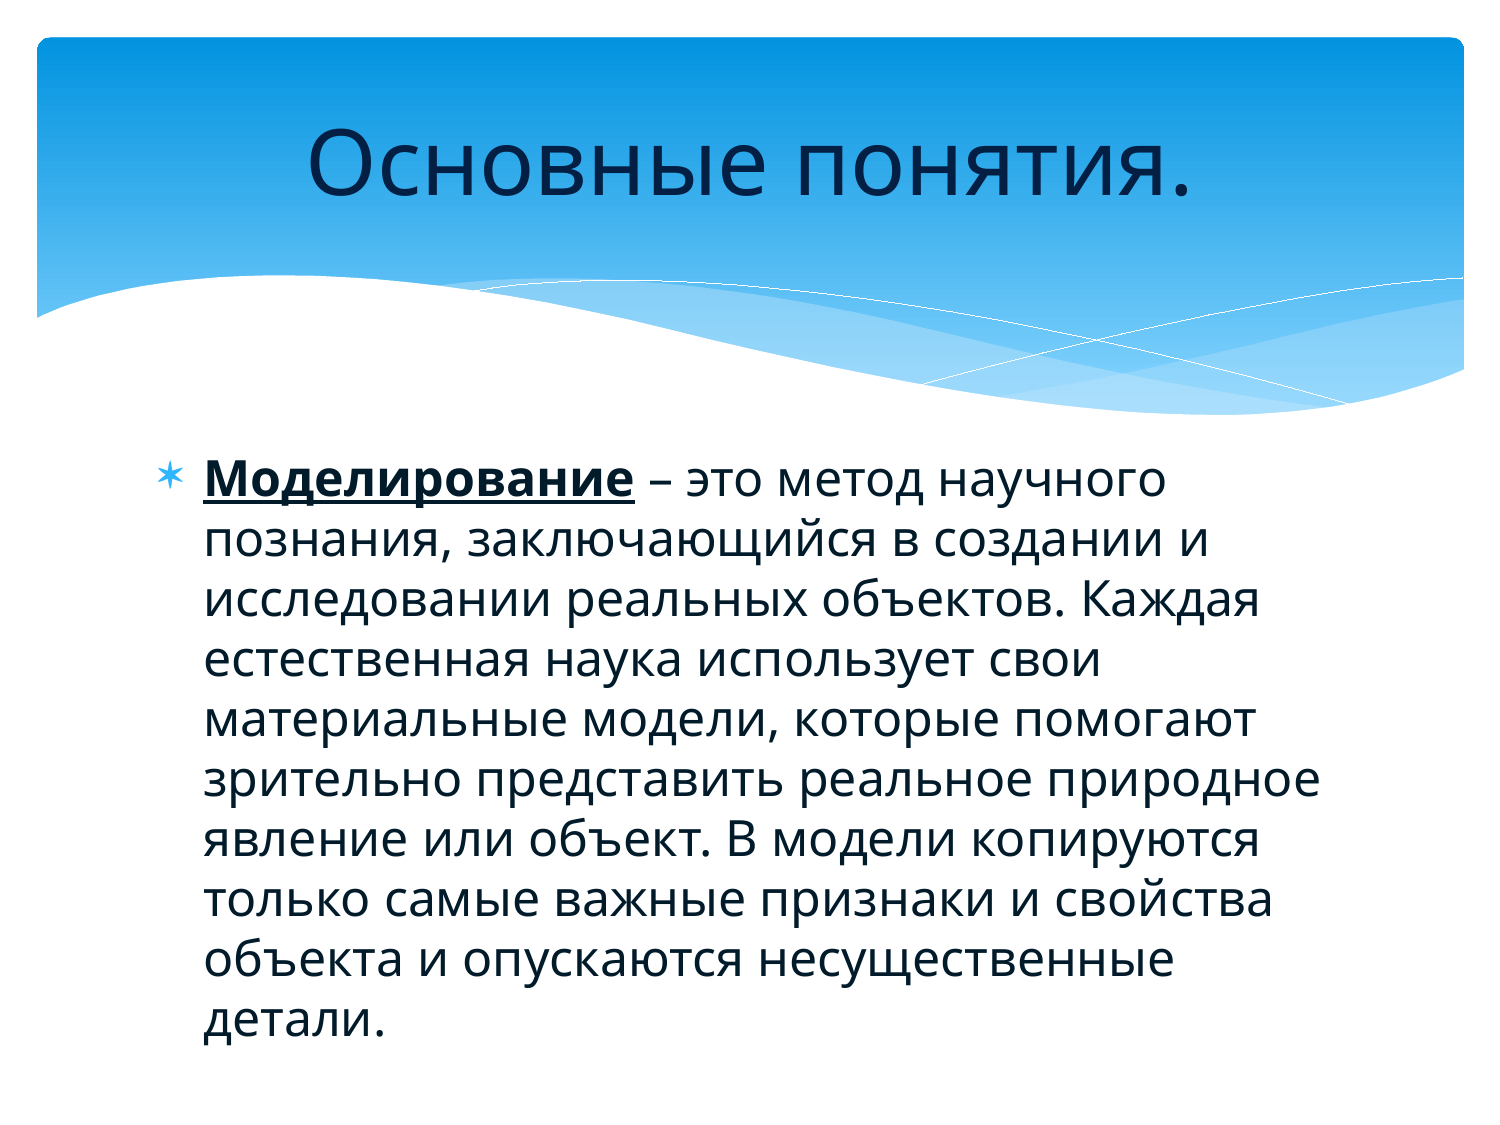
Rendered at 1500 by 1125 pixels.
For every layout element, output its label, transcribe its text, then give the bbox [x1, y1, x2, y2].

title Основные понятия. [75, 55, 1425, 261]
list Моделирование – это метод научного познания, заключающийся в создании и исследовании реальных объектов. Каждая естественная наука использует свои материальные модели, которые помогают зрительно представить реальное природное явление или объект. В модели копируются только самые важные признаки и свойства объекта и опускаются несущественные детали. [143, 438, 1359, 1005]
